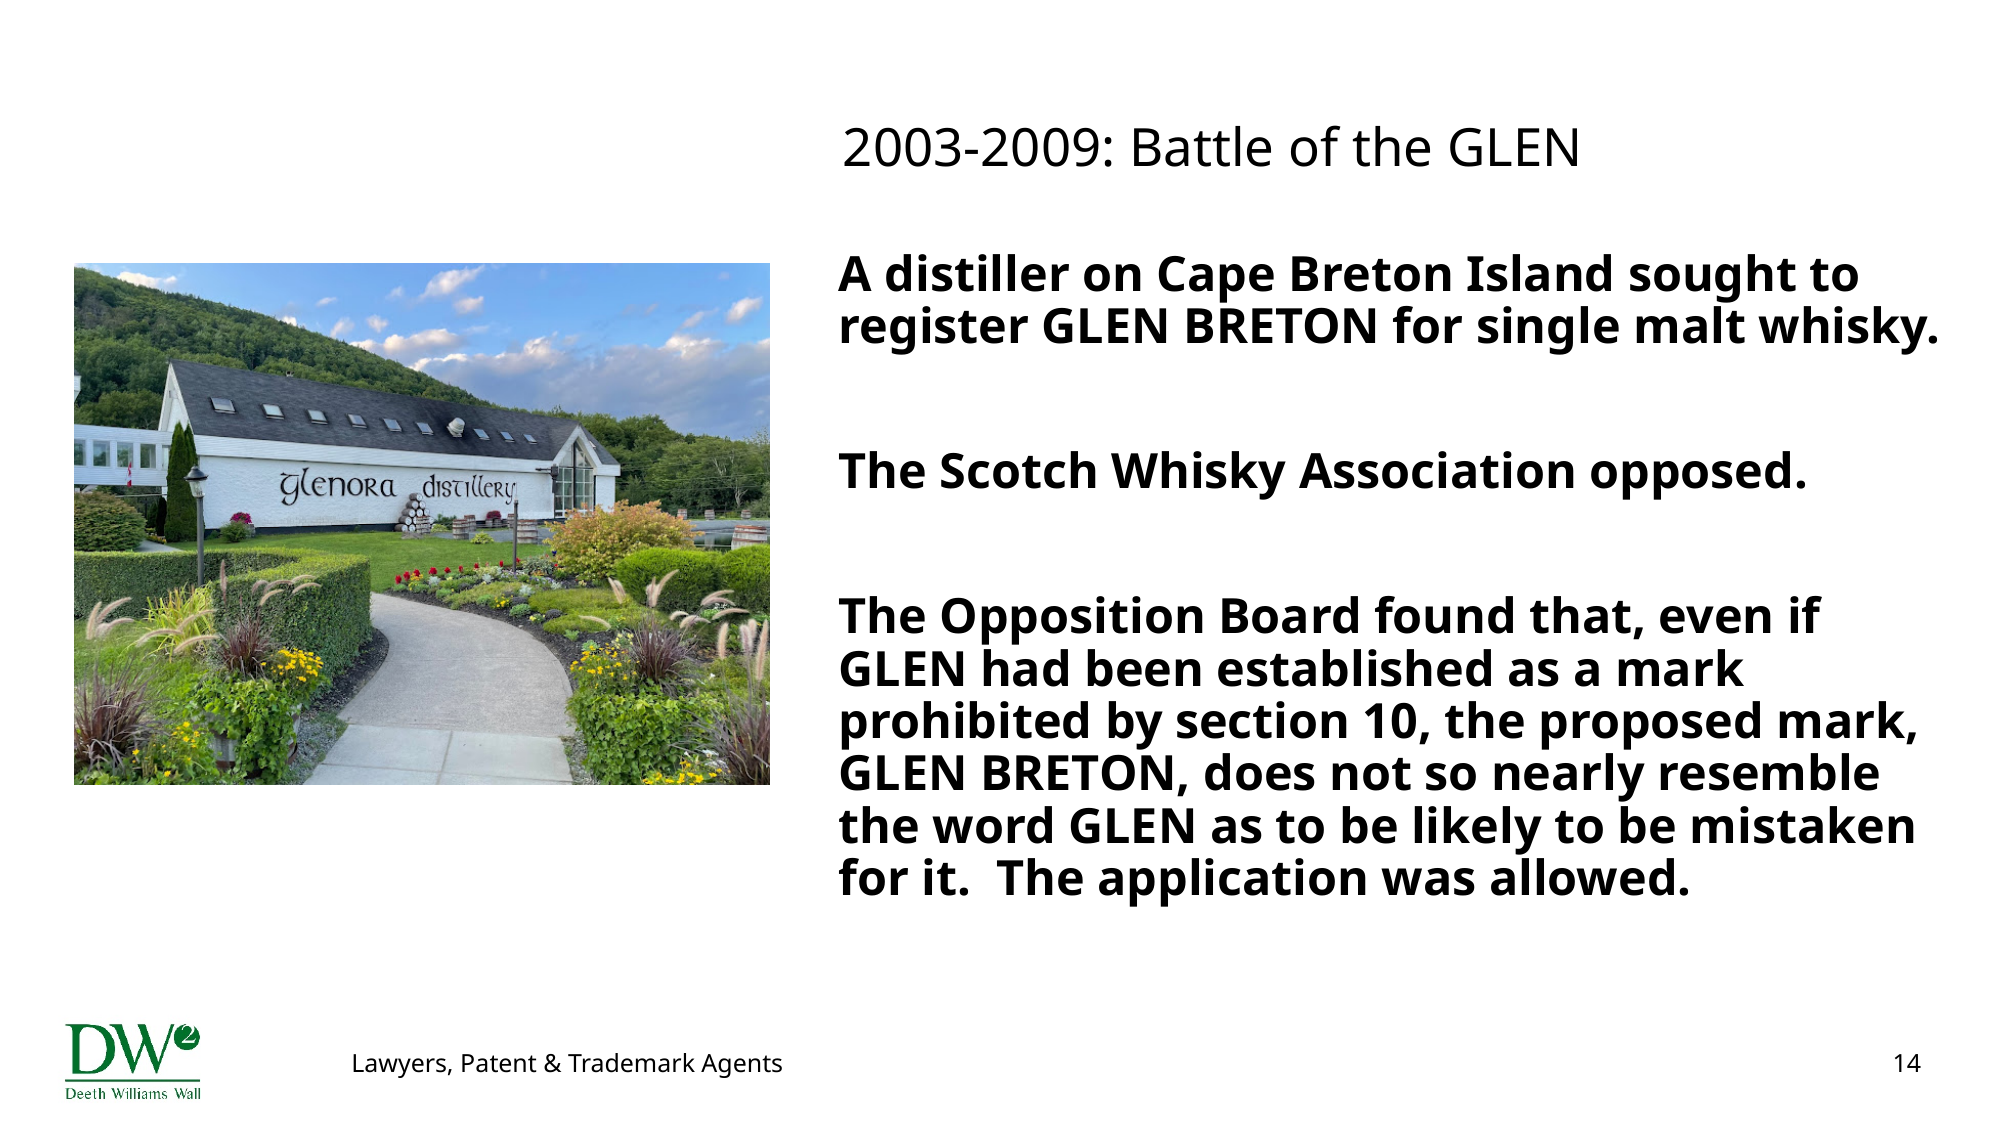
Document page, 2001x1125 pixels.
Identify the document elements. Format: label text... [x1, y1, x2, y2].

list A distiller on Cape Breton Island sought to register GLEN BRETON for single malt whisky. The Scotch Whisky Association opposed. The Opposition Board found that, even if GLEN had been established as a mark prohibited by section 10, the proposed mark, GLEN BRETON, does not so nearly resemble the word GLEN as to be likely to be mistaken for it. The application was allowed. [838, 242, 1961, 960]
picture [47, 1004, 218, 1119]
text_box 2003-2009: Battle of the GLEN [828, 113, 1615, 219]
picture [74, 263, 770, 786]
